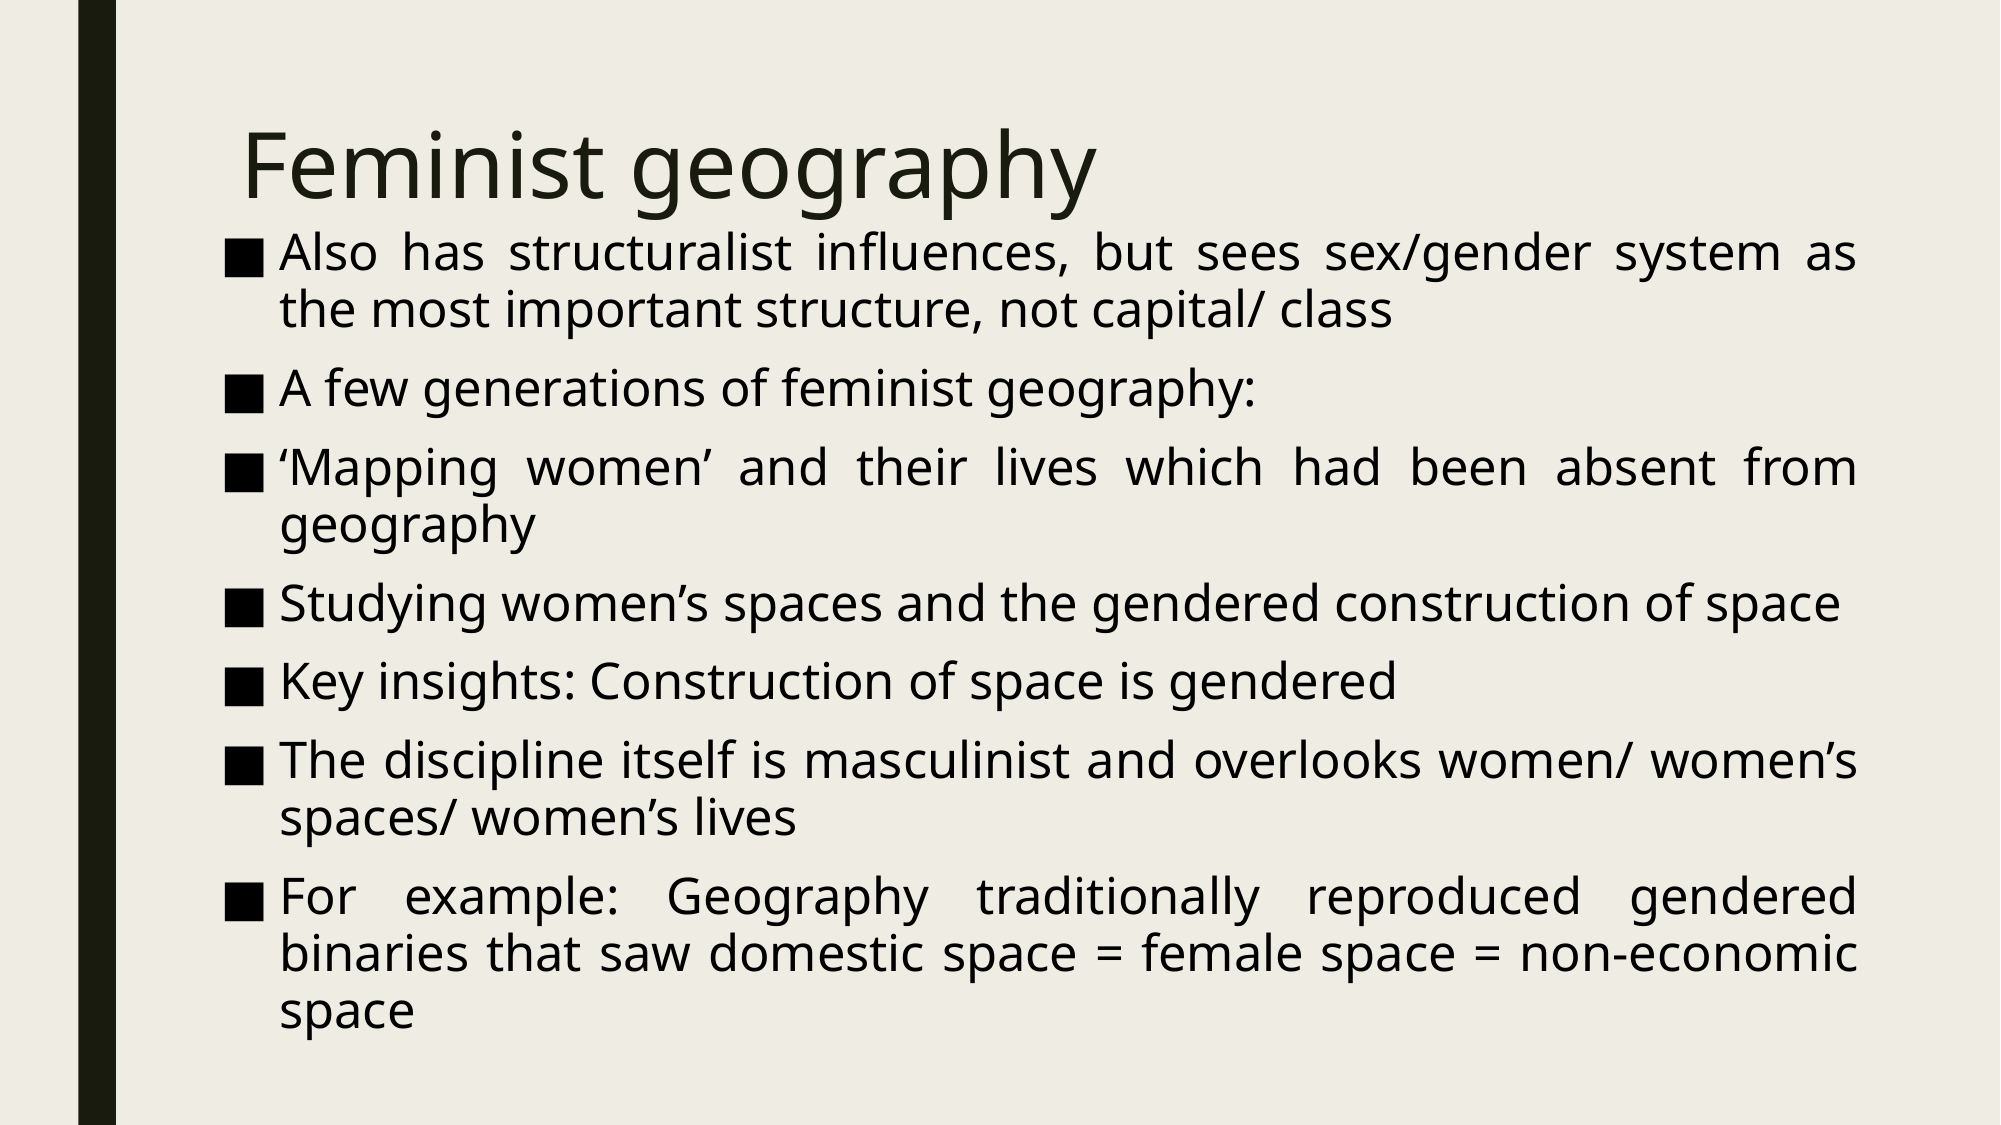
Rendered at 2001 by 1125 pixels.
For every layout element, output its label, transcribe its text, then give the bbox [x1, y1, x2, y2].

title Feminist geography [225, 112, 1800, 217]
list Also has structuralist influences, but sees sex/gender system as the most important structure, not capital/ class A few generations of feminist geography: ‘Mapping women’ and their lives which had been absent from geography Studying women’s spaces and the gendered construction of space Key insights: Construction of space is gendered The discipline itself is masculinist and overlooks women/ women’s spaces/ women’s lives For example: Geography traditionally reproduced gendered binaries that saw domestic space = female space = non-economic space [205, 217, 1875, 1070]
